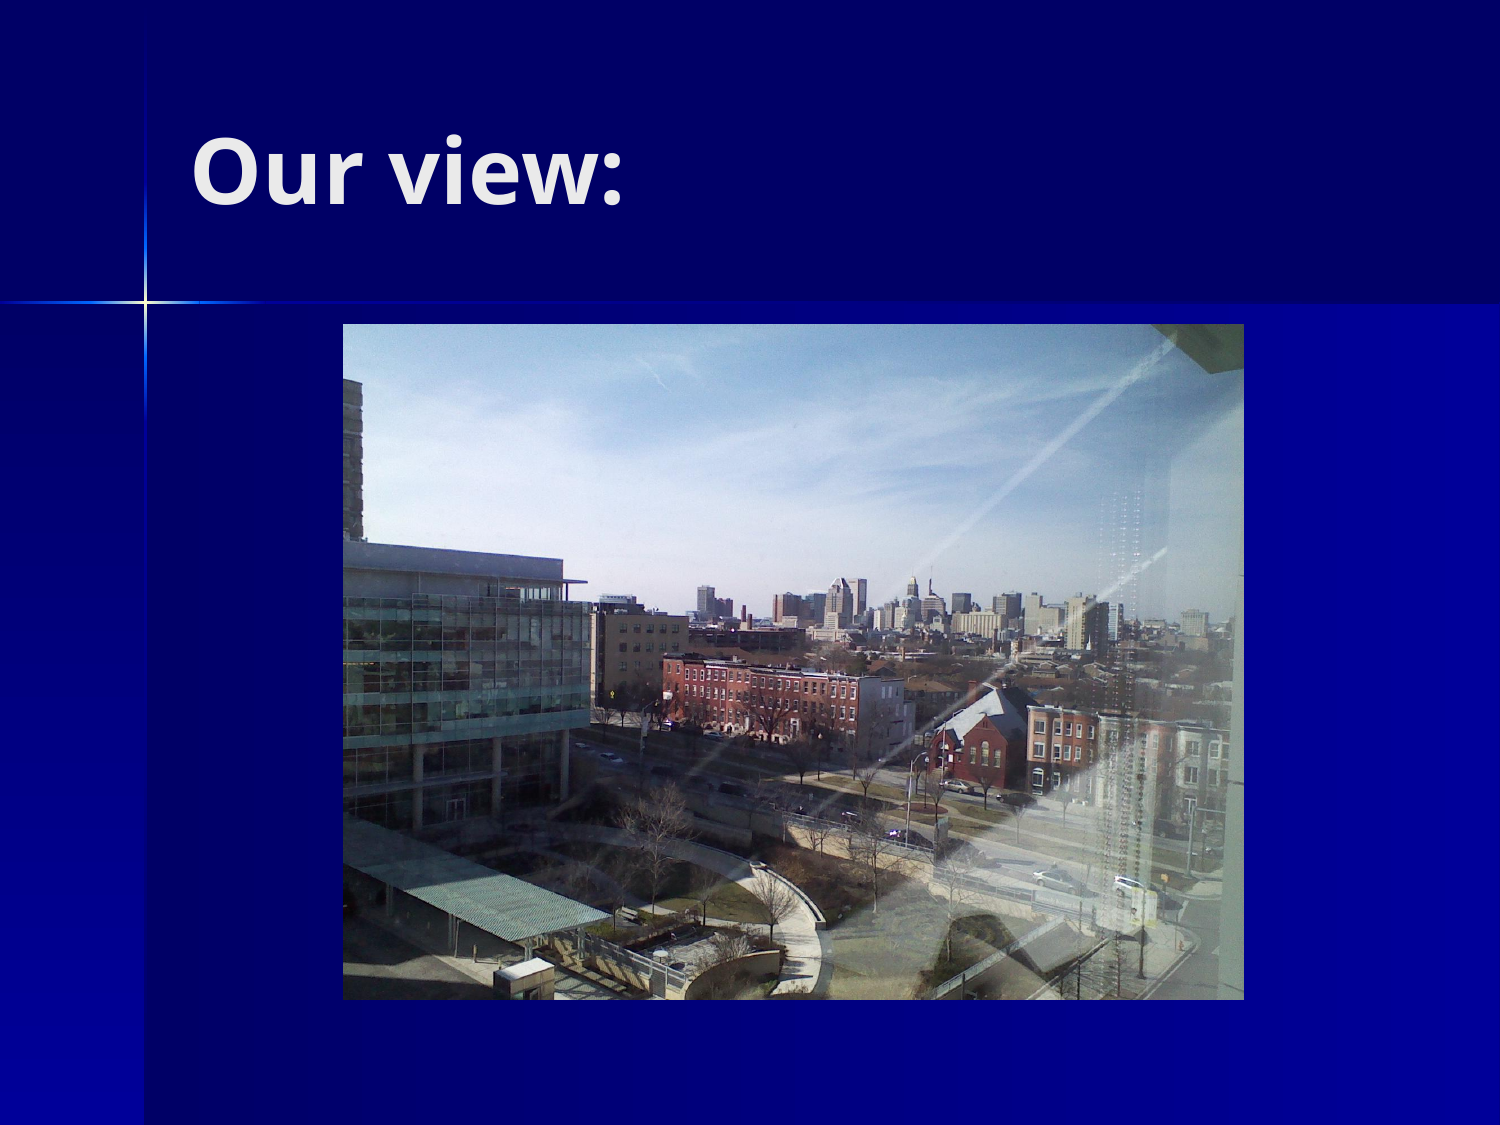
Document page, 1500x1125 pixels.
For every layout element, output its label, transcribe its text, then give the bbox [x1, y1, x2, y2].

title Our view: [174, 50, 1413, 285]
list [343, 324, 1244, 1001]
